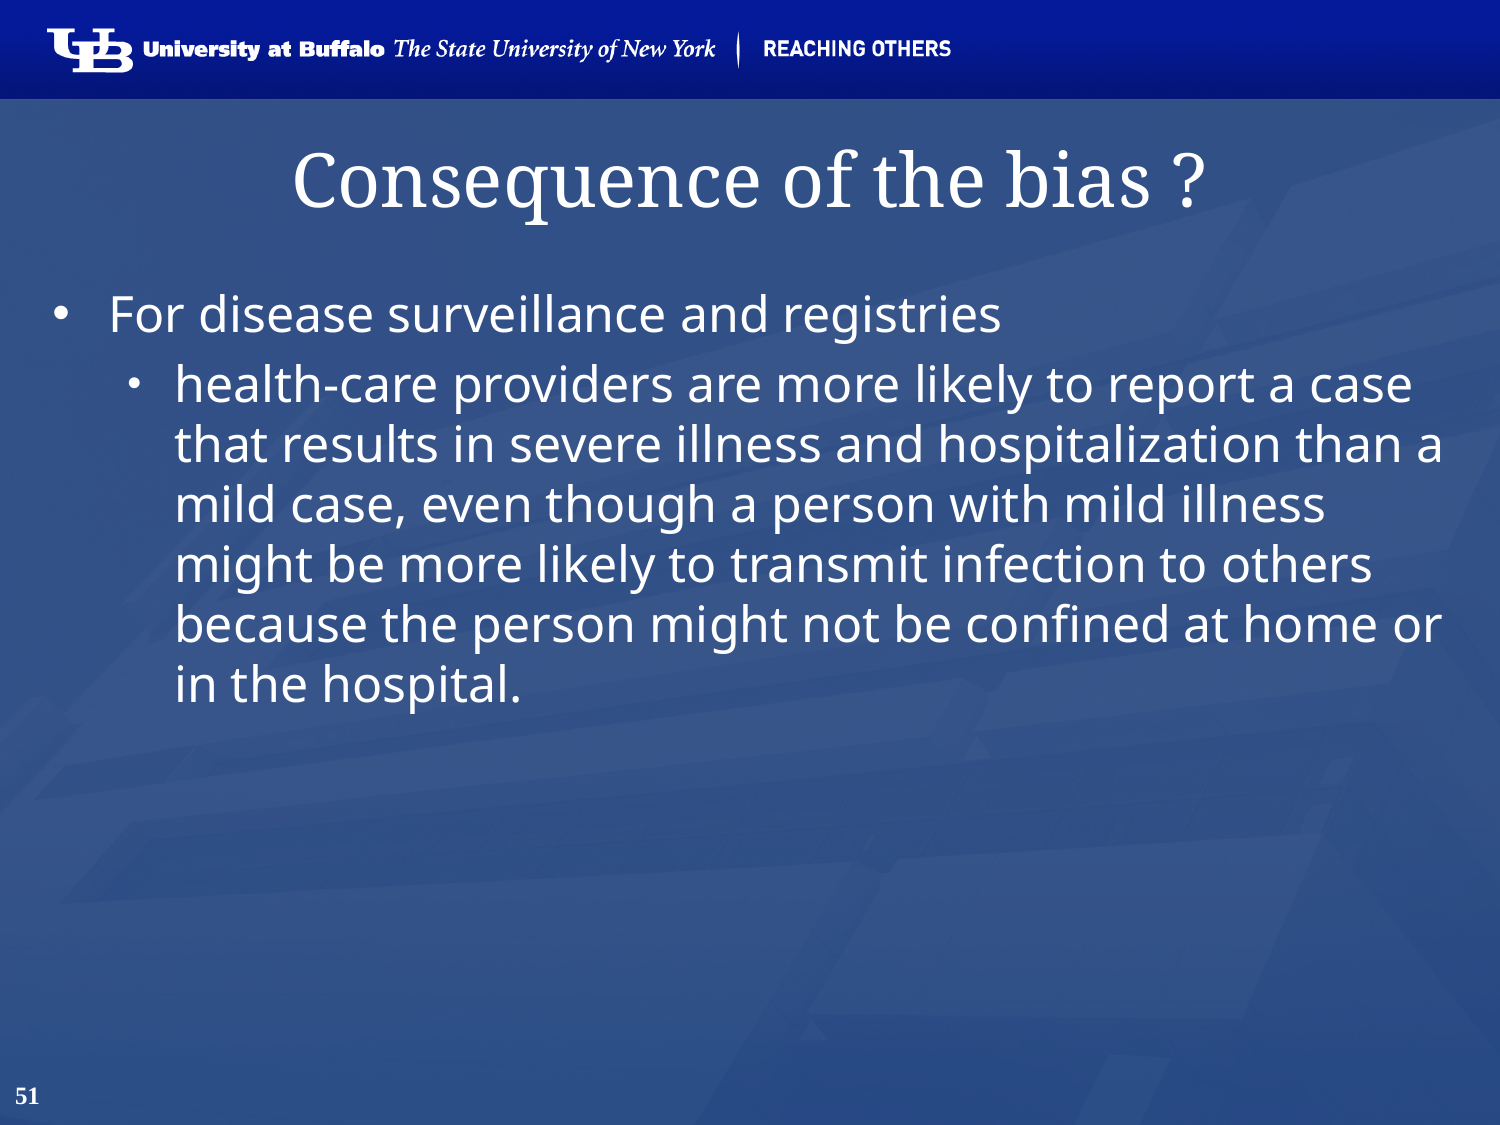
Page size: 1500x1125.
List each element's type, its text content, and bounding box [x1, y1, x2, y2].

slide_number 51 [0, 1064, 75, 1125]
title Consequence of the bias ? [37, 125, 1463, 250]
picture [0, 0, 1500, 99]
list For disease surveillance and registries health-care providers are more likely to report a case that results in severe illness and hospitalization than a mild case, even though a person with mild illness might be more likely to transmit infection to others because the person might not be confined at home or in the hospital. [37, 275, 1463, 1088]
